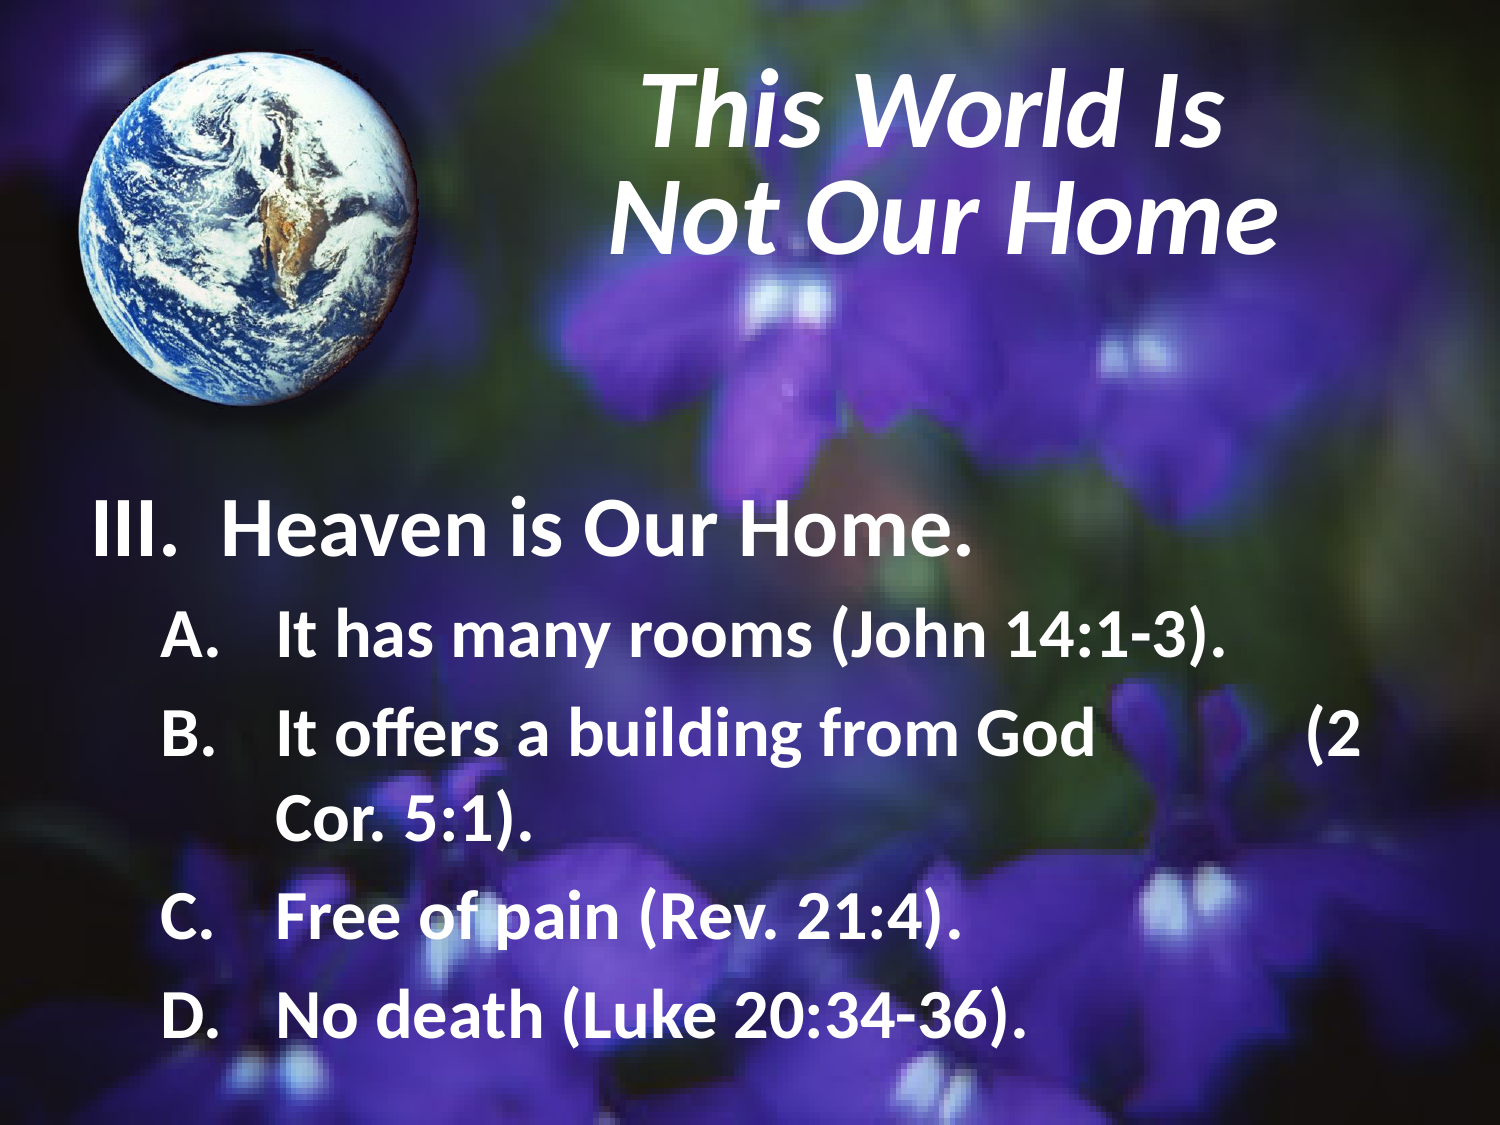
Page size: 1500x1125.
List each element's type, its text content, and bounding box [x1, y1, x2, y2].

list III. Heaven is Our Home. It has many rooms (John 14:1-3). It offers a building from God (2 Cor. 5:1). Free of pain (Rev. 21:4). No death (Luke 20:34-36). [75, 462, 1463, 1063]
picture [0, 0, 1500, 1125]
title This World Is Not Our Home [437, 75, 1450, 263]
